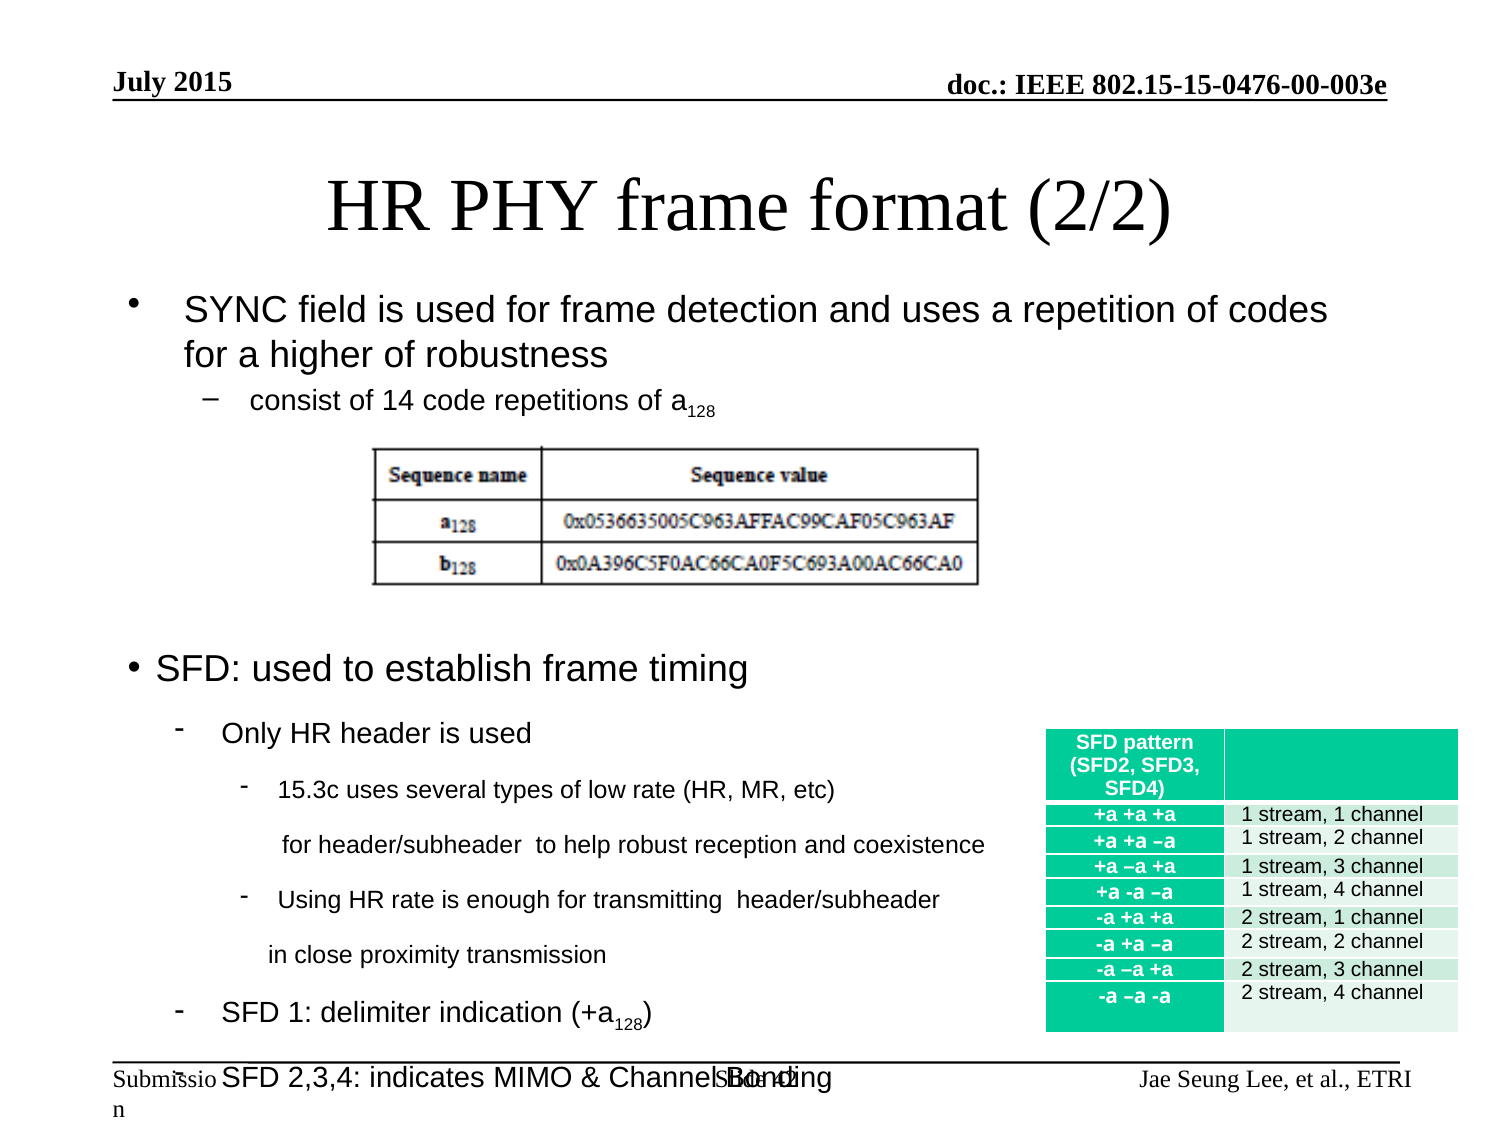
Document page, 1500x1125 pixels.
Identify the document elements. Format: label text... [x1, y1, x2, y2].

table_cell 2 stream, 2 channel [1225, 930, 1458, 957]
table_cell +a +a –a [1046, 827, 1224, 853]
table_cell -a –a -a [1046, 982, 1224, 1032]
table_cell +a +a +a [1046, 805, 1224, 825]
list SYNC field is used for frame detection and uses a repetition of codes for a higher of robustness consist of 14 code repetitions of a128 SFD: used to establish frame timing Only HR header is used 15.3c uses several types of low rate (HR, MR, etc) for header/subheader to help robust reception and coexistence Using HR rate is enough for transmitting header/subheader in close proximity transmission SFD 1: delimiter indication (+a128) SFD 2,3,4: indicates MIMO & Channel Bonding [112, 277, 1388, 953]
table_cell 1 stream, 1 channel [1225, 805, 1458, 825]
table_header SFD pattern (SFD2, SFD3, SFD4) [1046, 729, 1224, 800]
table_cell 2 stream, 4 channel [1225, 982, 1458, 1032]
table_cell -a +a –a [1046, 930, 1224, 957]
table_cell -a –a +a [1046, 959, 1224, 980]
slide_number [112, 62, 375, 98]
table_cell +a –a +a [1046, 855, 1224, 877]
table_cell 2 stream, 3 channel [1225, 959, 1458, 980]
table_cell 1 stream, 2 channel [1225, 827, 1458, 853]
table_cell 1 stream, 3 channel [1225, 855, 1458, 877]
table_cell +a -a –a [1046, 879, 1224, 905]
table_cell 2 stream, 1 channel [1225, 907, 1458, 928]
picture [359, 434, 992, 609]
table_header [1225, 729, 1458, 800]
table_cell -a +a +a [1046, 907, 1224, 928]
title HR PHY frame format (2/2) [112, 112, 1388, 277]
slide_number Slide 42 [712, 1062, 800, 1093]
footer Jae Seung Lee, et al., ETRI [900, 1062, 1413, 1093]
table_cell 1 stream, 4 channel [1225, 879, 1458, 905]
